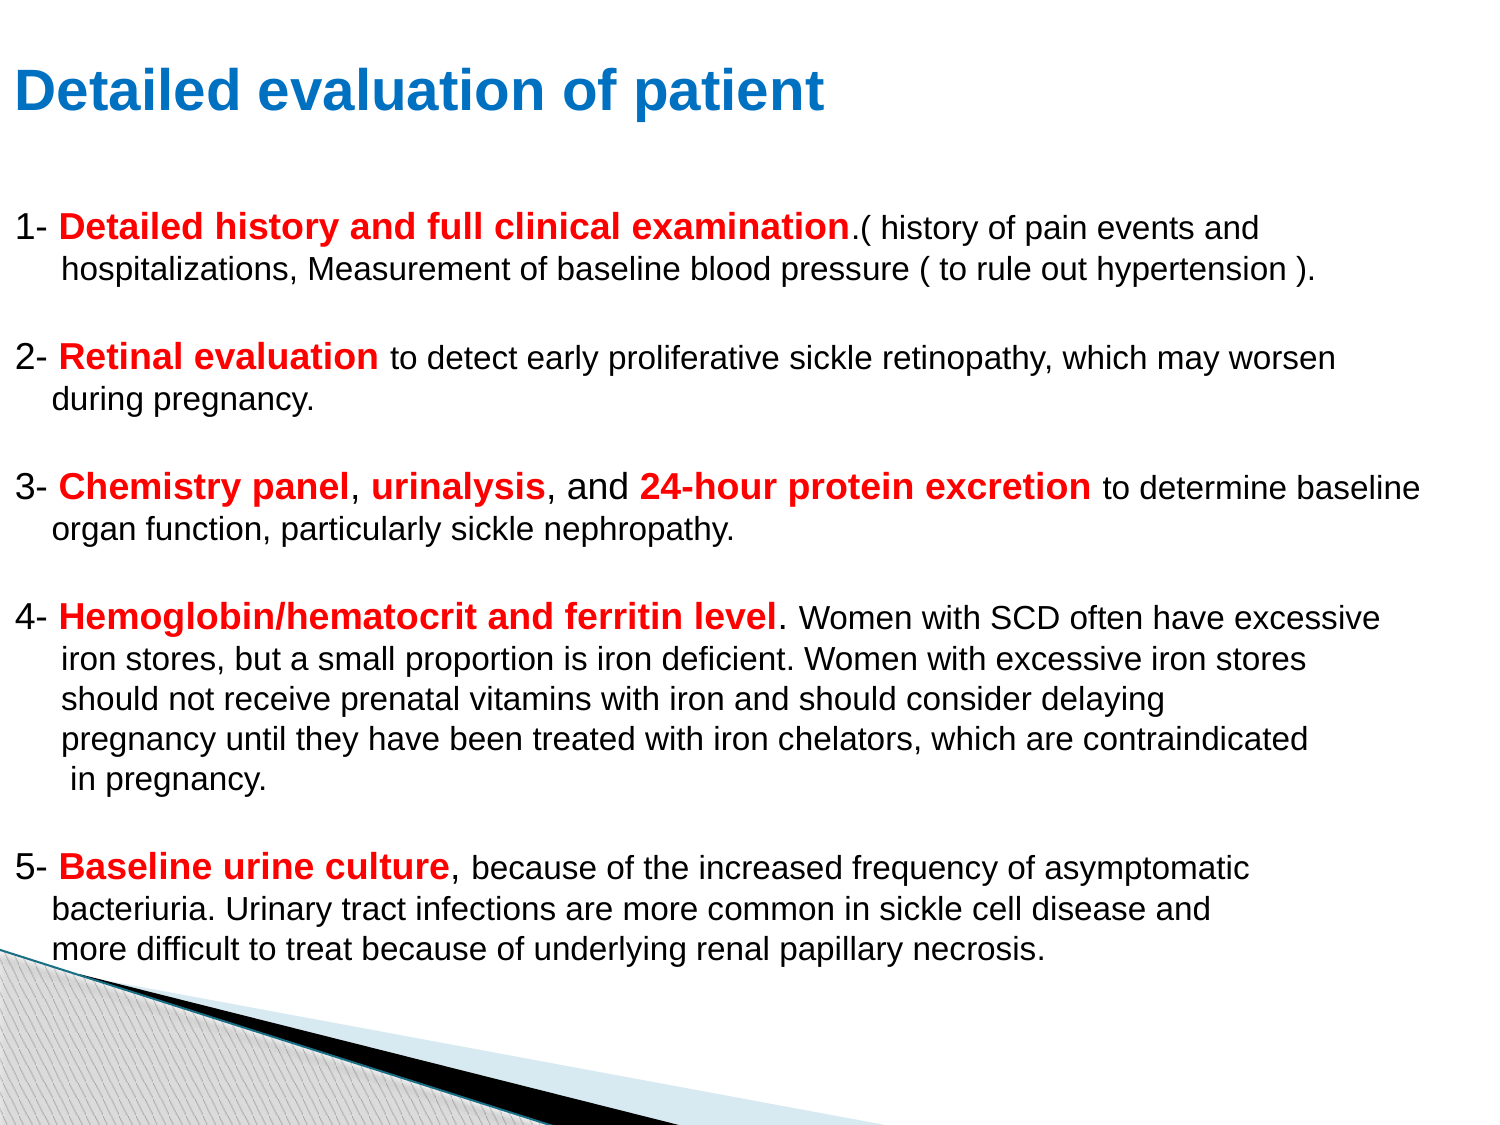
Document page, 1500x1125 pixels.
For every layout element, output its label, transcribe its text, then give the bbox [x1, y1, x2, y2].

text_box Detailed evaluation of patient 1- Detailed history and full clinical examination.( history of pain events and hospitalizations, Measurement of baseline blood pressure ( to rule out hypertension ). 2- Retinal evaluation to detect early proliferative sickle retinopathy, which may worsen during pregnancy. 3- Chemistry panel, urinalysis, and 24-hour protein excretion to determine baseline organ function, particularly sickle nephropathy. 4- Hemoglobin/hematocrit and ferritin level. Women with SCD often have excessive iron stores, but a small proportion is iron deficient. Women with excessive iron stores should not receive prenatal vitamins with iron and should consider delaying pregnancy until they have been treated with iron chelators, which are contraindicated in pregnancy. 5- Baseline urine culture, because of the increased frequency of asymptomatic bacteriuria. Urinary tract infections are more common in sickle cell disease and more difficult to treat because of underlying renal papillary necrosis. [0, 0, 1500, 1019]
